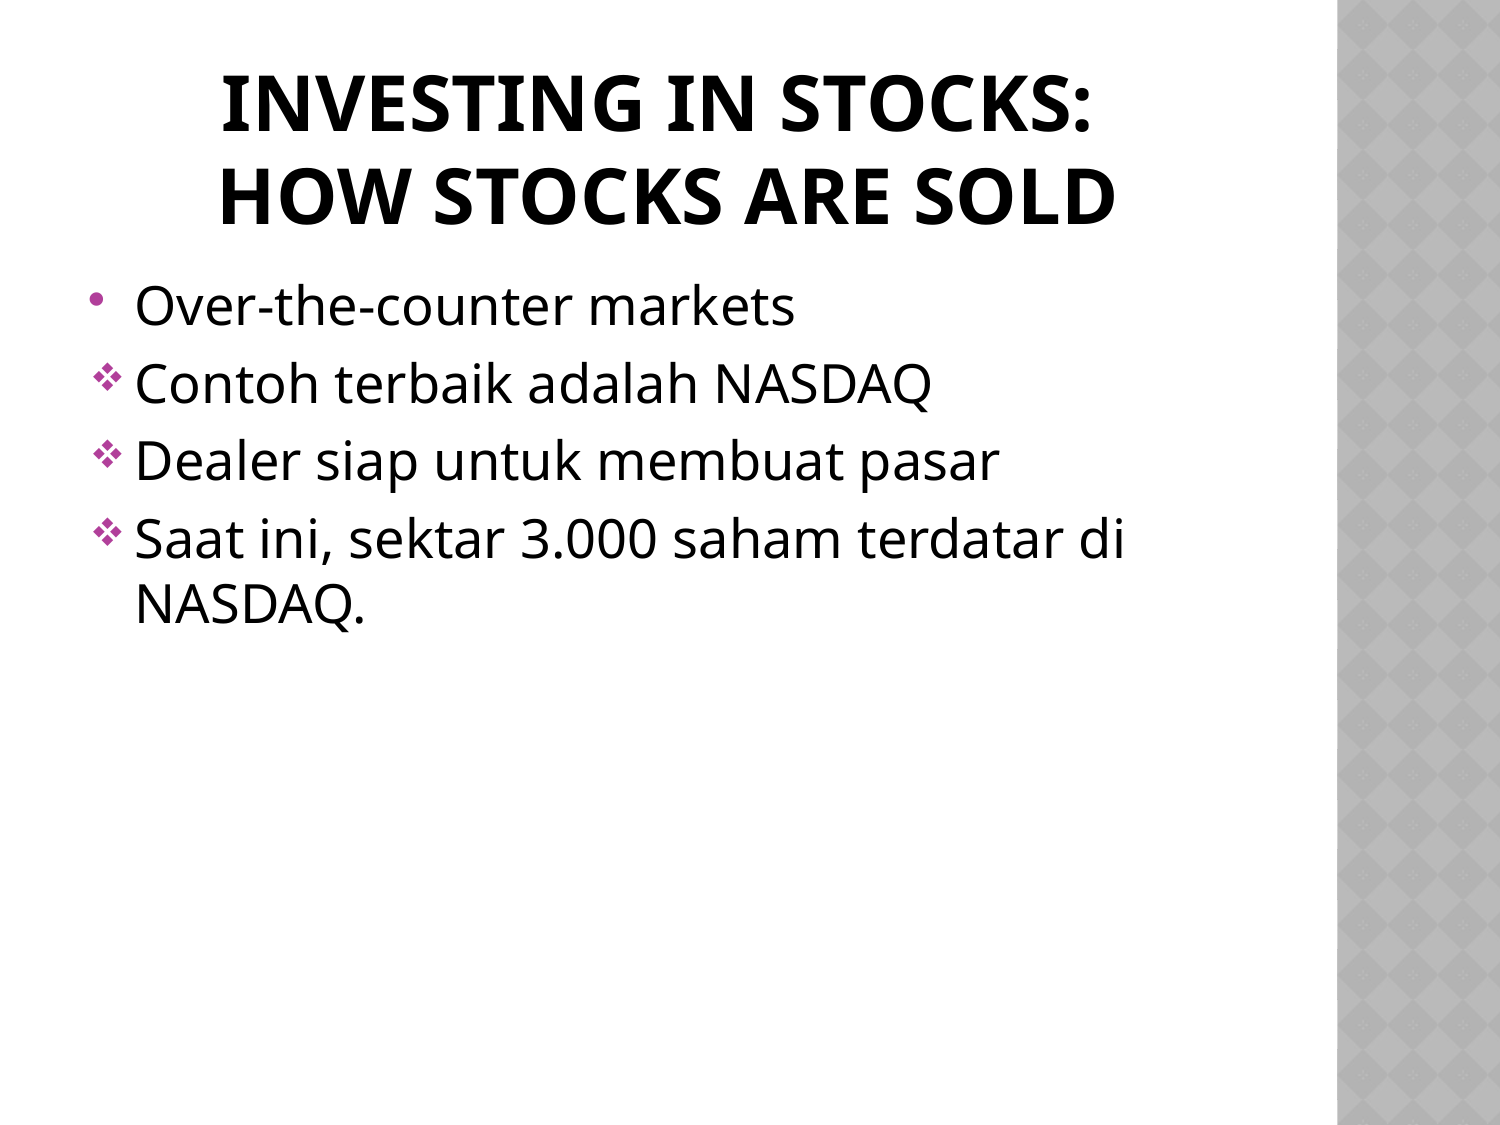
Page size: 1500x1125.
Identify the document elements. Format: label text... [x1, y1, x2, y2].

title Investing in Stocks: How Stocks are Sold [75, 52, 1263, 240]
list Over-the-counter markets Contoh terbaik adalah NASDAQ Dealer siap untuk membuat pasar Saat ini, sektar 3.000 saham terdatar di NASDAQ. [75, 264, 1263, 1059]
